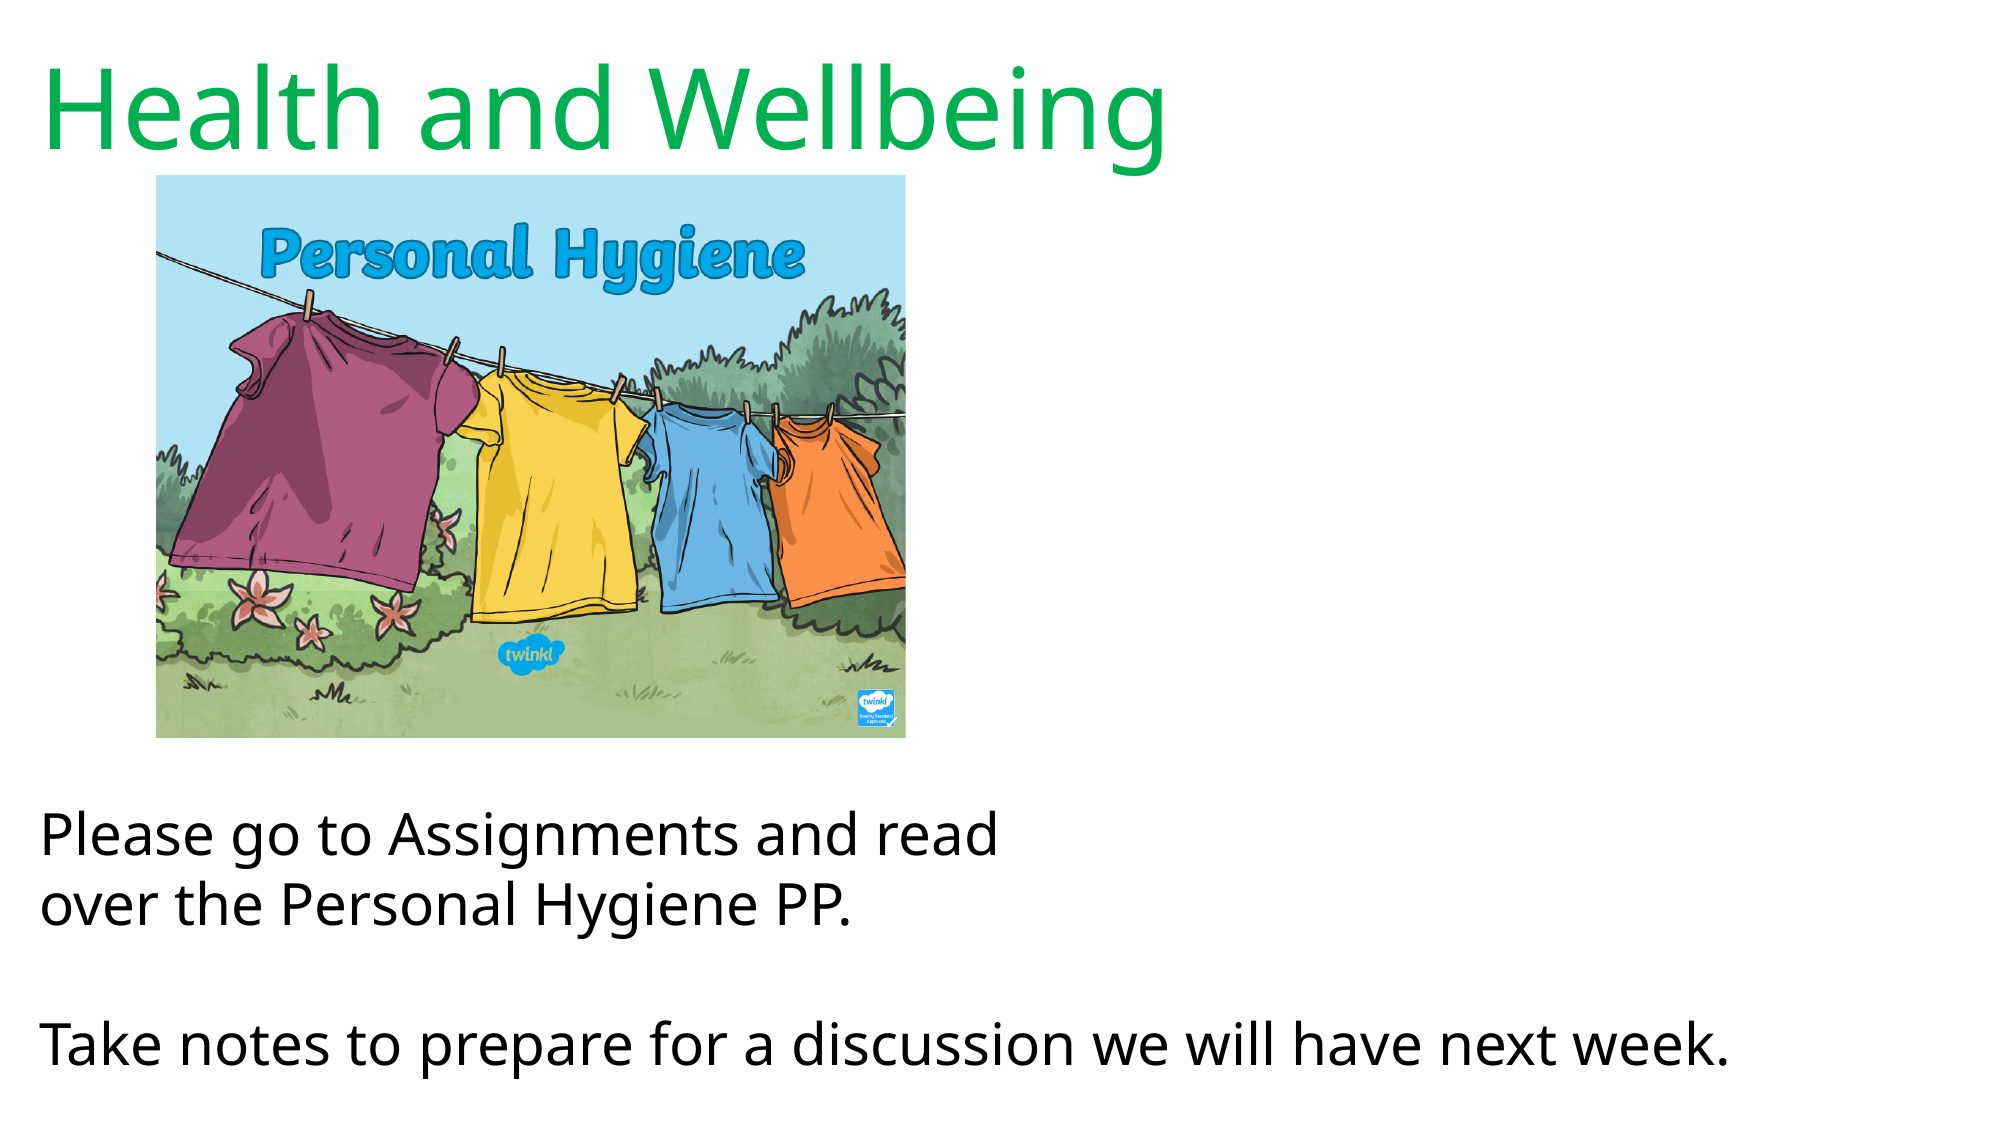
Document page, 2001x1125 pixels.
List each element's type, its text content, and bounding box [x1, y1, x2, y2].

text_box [155, 174, 906, 738]
text_box Health and Wellbeing Please go to Assignments and read over the Personal Hygiene PP. Take notes to prepare for a discussion we will have next week. [24, 29, 1902, 1125]
